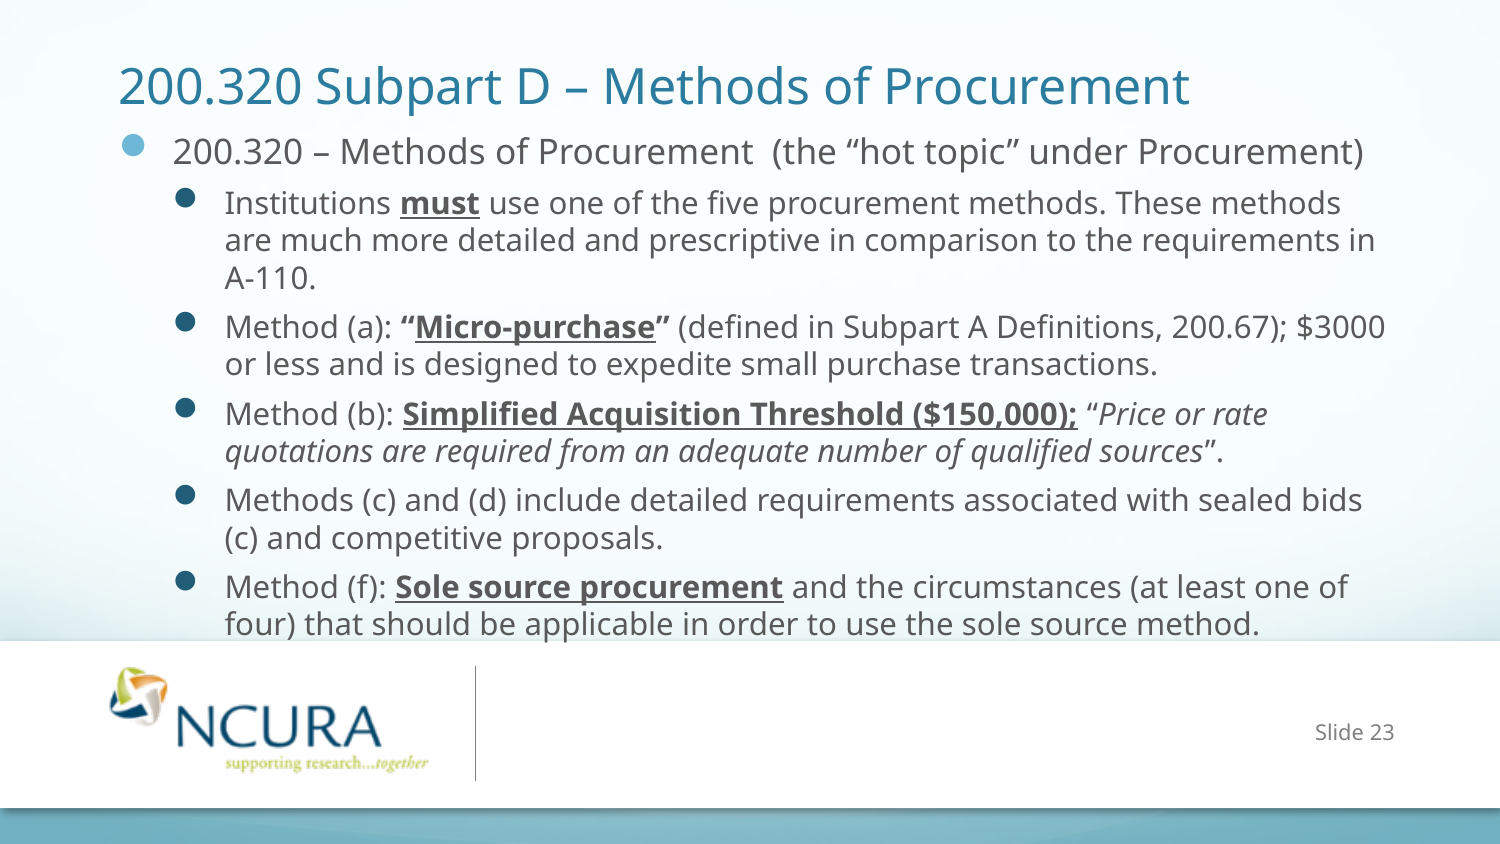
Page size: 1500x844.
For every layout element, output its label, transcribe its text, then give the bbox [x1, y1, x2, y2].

picture [108, 666, 430, 775]
list 200.320 – Methods of Procurement (the “hot topic” under Procurement) Institutions must use one of the five procurement methods. These methods are much more detailed and prescriptive in comparison to the requirements in A-110. Method (a): “Micro-purchase” (defined in Subpart A Definitions, 200.67); $3000 or less and is designed to expedite small purchase transactions. Method (b): Simplified Acquisition Threshold ($150,000); “Price or rate quotations are required from an adequate number of qualified sources”. Methods (c) and (d) include detailed requirements associated with sealed bids (c) and competitive proposals. Method (f): Sole source procurement and the circumstances (at least one of four) that should be applicable in order to use the sole source method. [103, 121, 1410, 656]
title 200.320 Subpart D – Methods of Procurement [103, 46, 1423, 122]
